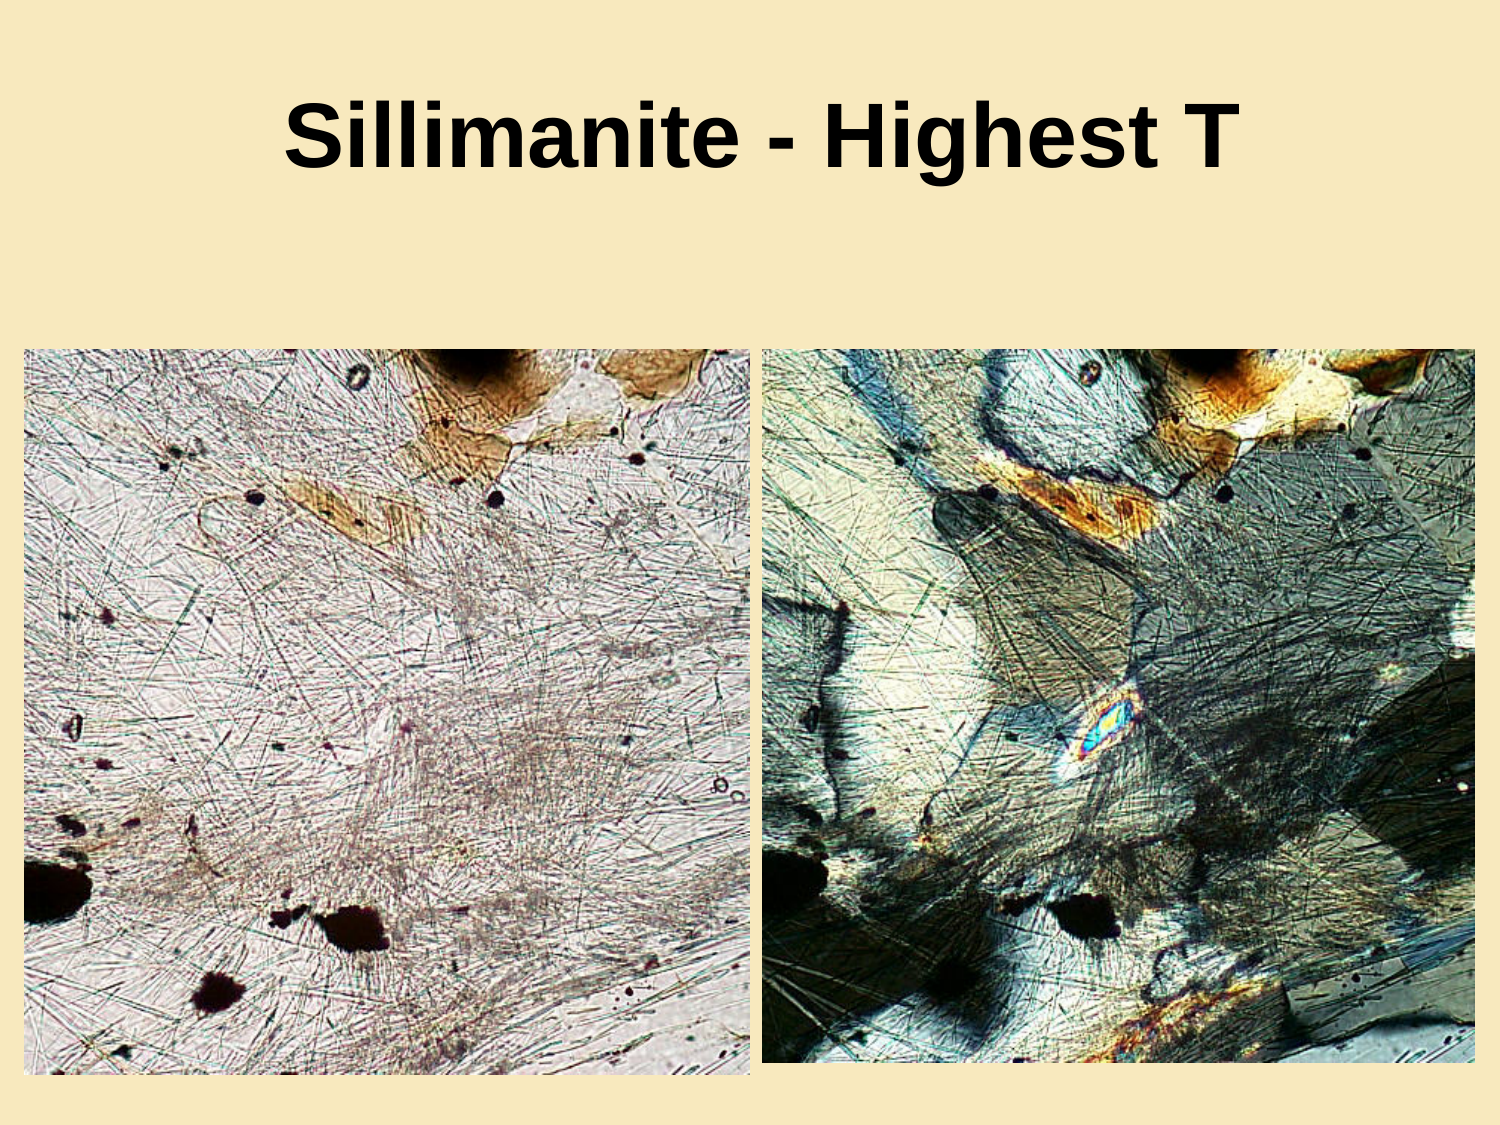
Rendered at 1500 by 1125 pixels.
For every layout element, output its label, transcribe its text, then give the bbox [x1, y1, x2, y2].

picture [762, 349, 1475, 1063]
picture [24, 349, 750, 1076]
title Sillimanite - Highest T [125, 37, 1400, 225]
